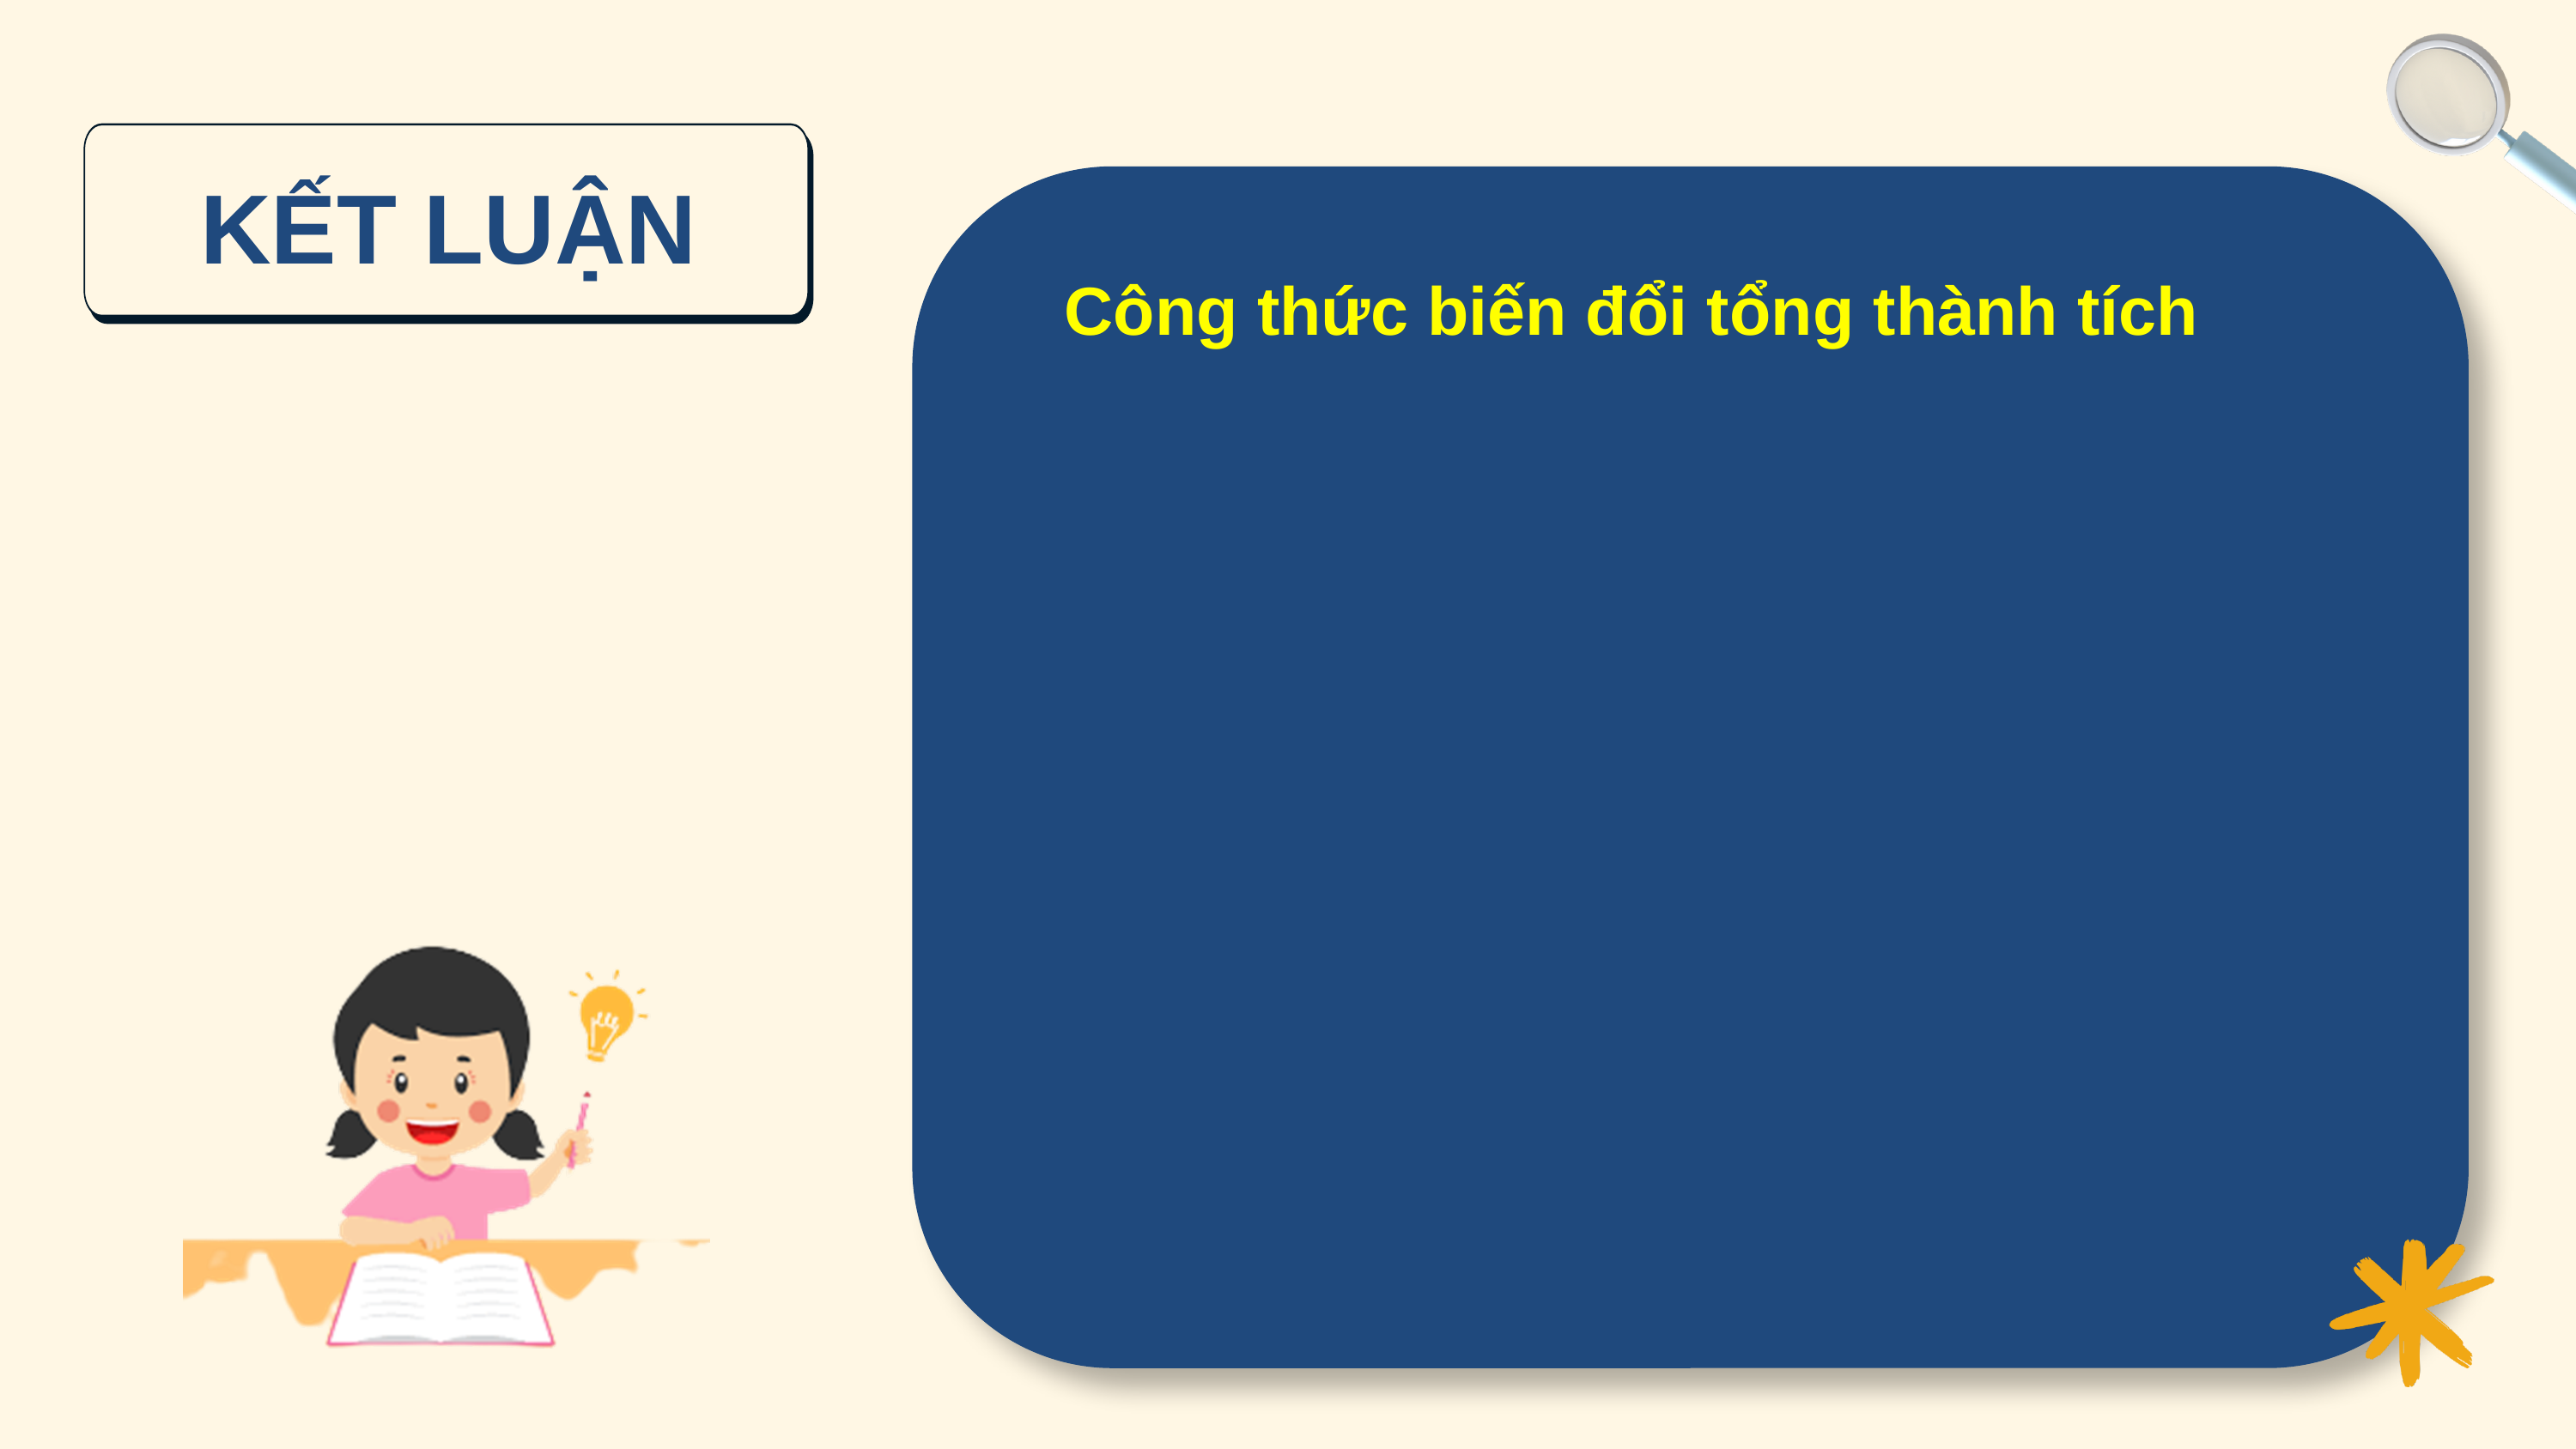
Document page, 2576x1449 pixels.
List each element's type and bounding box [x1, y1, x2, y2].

picture [182, 860, 710, 1387]
picture [2385, 33, 2576, 236]
text_box [912, 166, 2469, 1368]
picture [2329, 1239, 2495, 1387]
text_box [83, 123, 814, 324]
